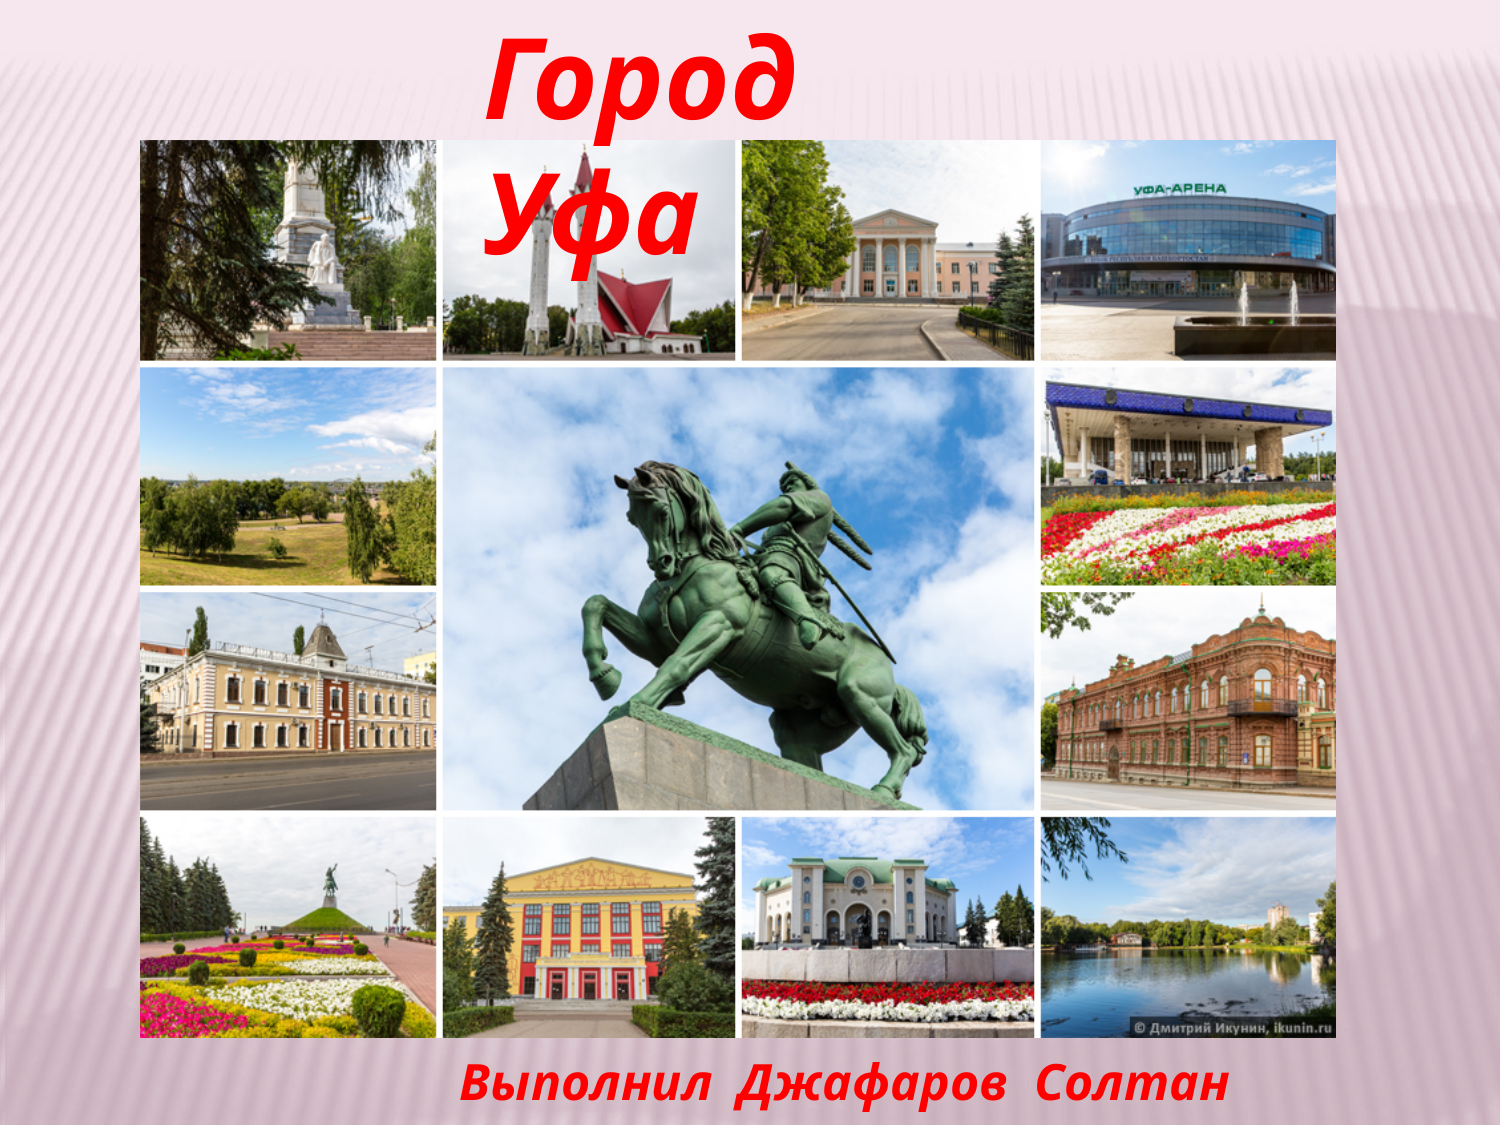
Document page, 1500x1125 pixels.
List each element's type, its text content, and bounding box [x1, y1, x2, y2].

text_box Город Уфа [468, 0, 1055, 138]
picture [140, 140, 1337, 1038]
text_box Выполнил Джафаров Солтан [445, 1052, 1336, 1118]
